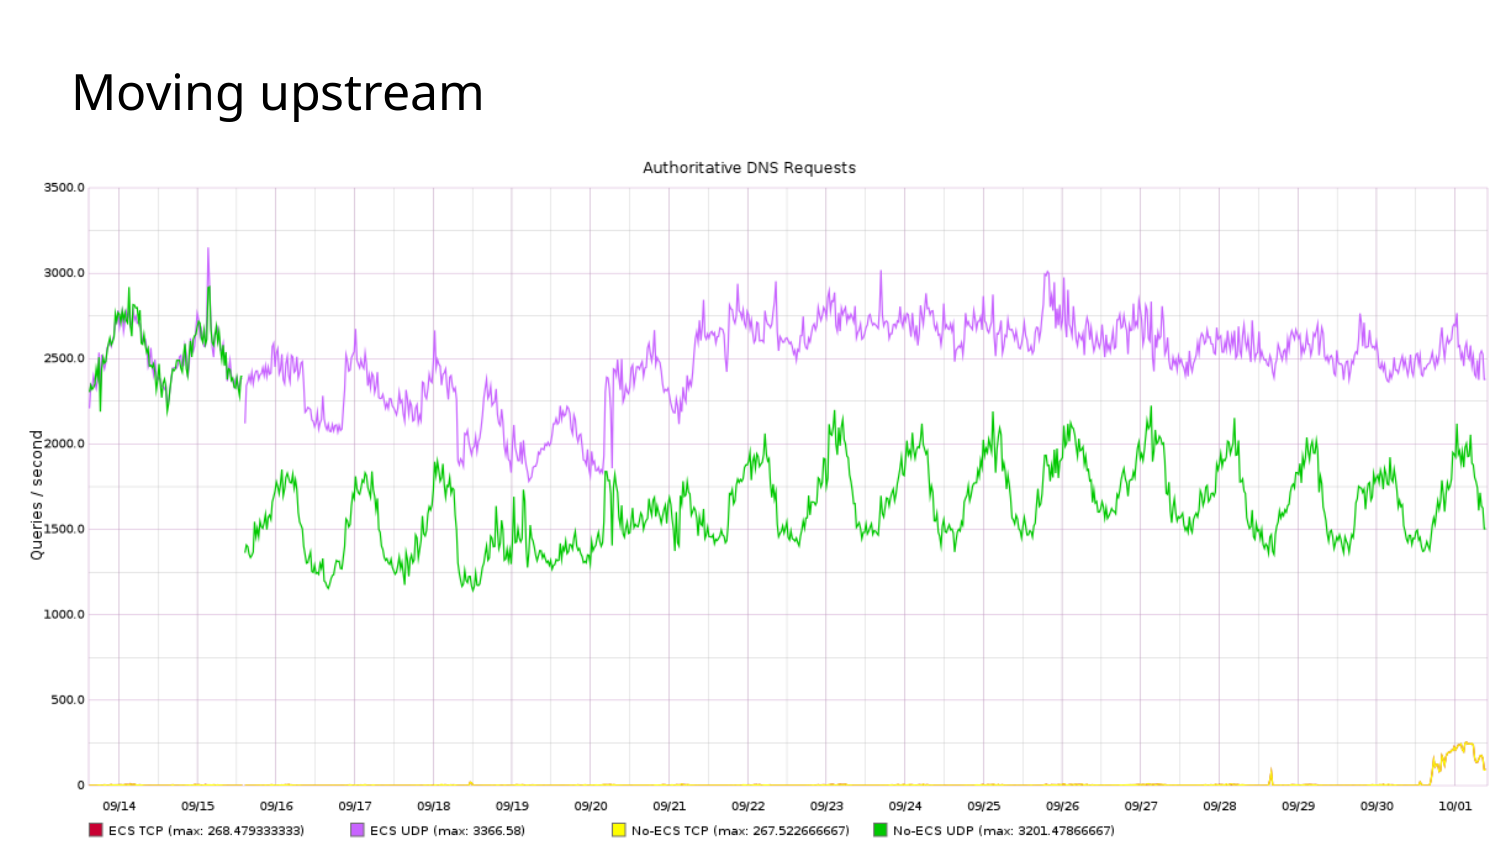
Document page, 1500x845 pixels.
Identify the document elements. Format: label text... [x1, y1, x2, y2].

title Moving upstream [56, 9, 1363, 129]
picture [0, 146, 1500, 845]
